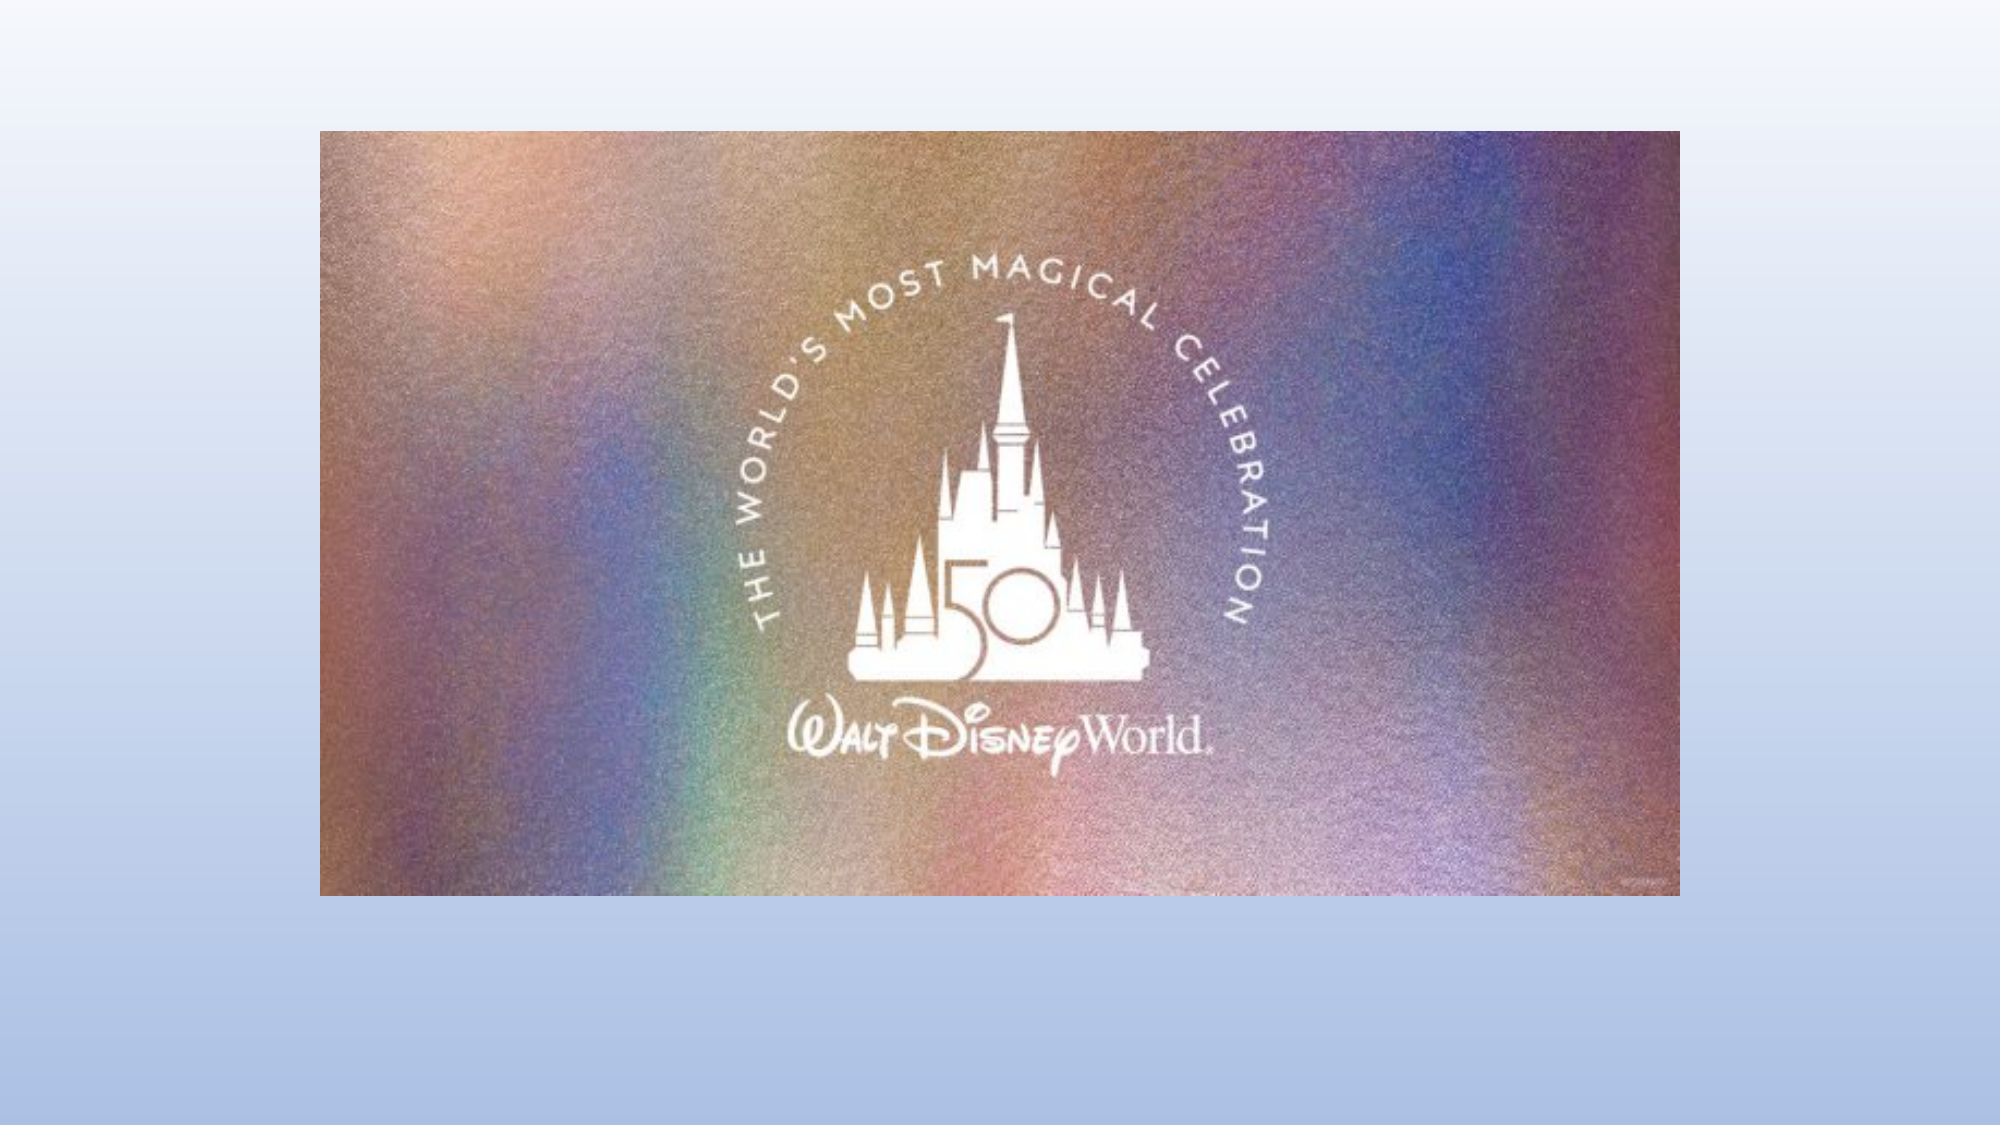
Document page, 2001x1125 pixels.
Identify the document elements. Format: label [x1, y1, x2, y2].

picture [320, 131, 1680, 897]
